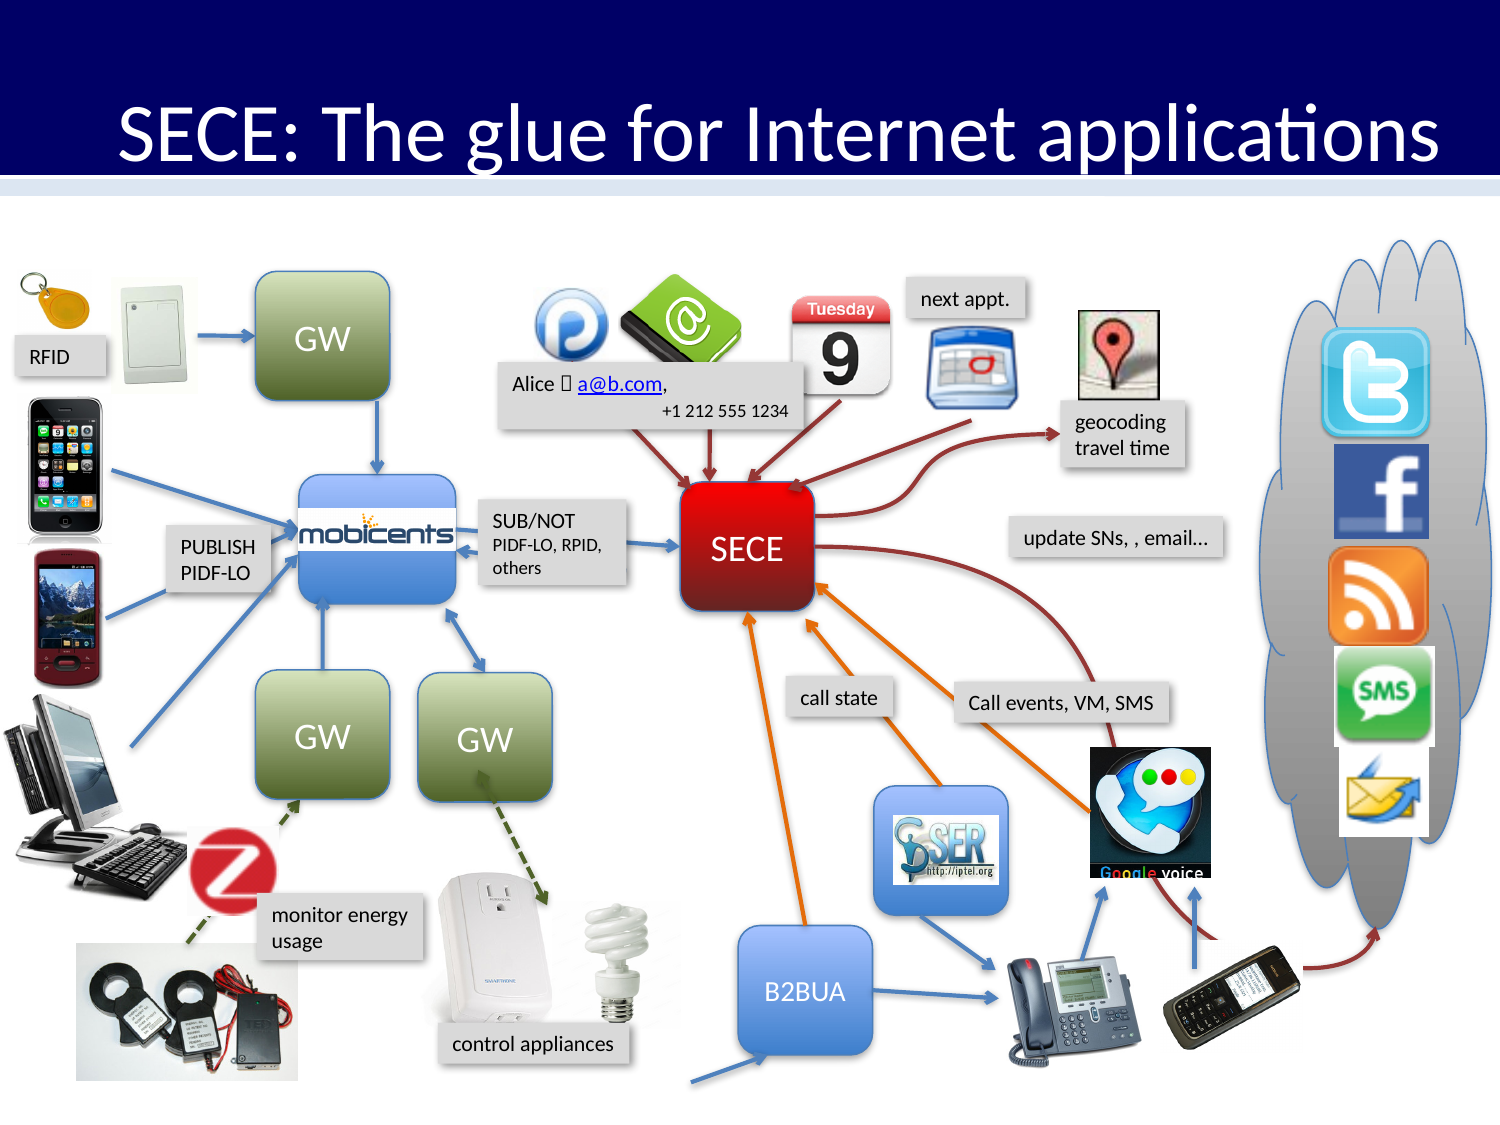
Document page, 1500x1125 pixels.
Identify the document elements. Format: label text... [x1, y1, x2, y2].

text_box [690, 618, 1148, 1083]
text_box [814, 582, 1303, 1054]
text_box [298, 474, 681, 605]
title SECE: The glue for Internet applications [79, 25, 1500, 231]
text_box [814, 238, 1492, 927]
picture [0, 694, 76, 902]
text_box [444, 802, 581, 873]
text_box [533, 269, 768, 490]
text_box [773, 276, 809, 490]
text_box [401, 607, 681, 1065]
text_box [14, 269, 390, 475]
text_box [16, 482, 293, 690]
text_box SECE [685, 498, 809, 613]
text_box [76, 669, 425, 1081]
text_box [117, 567, 311, 735]
